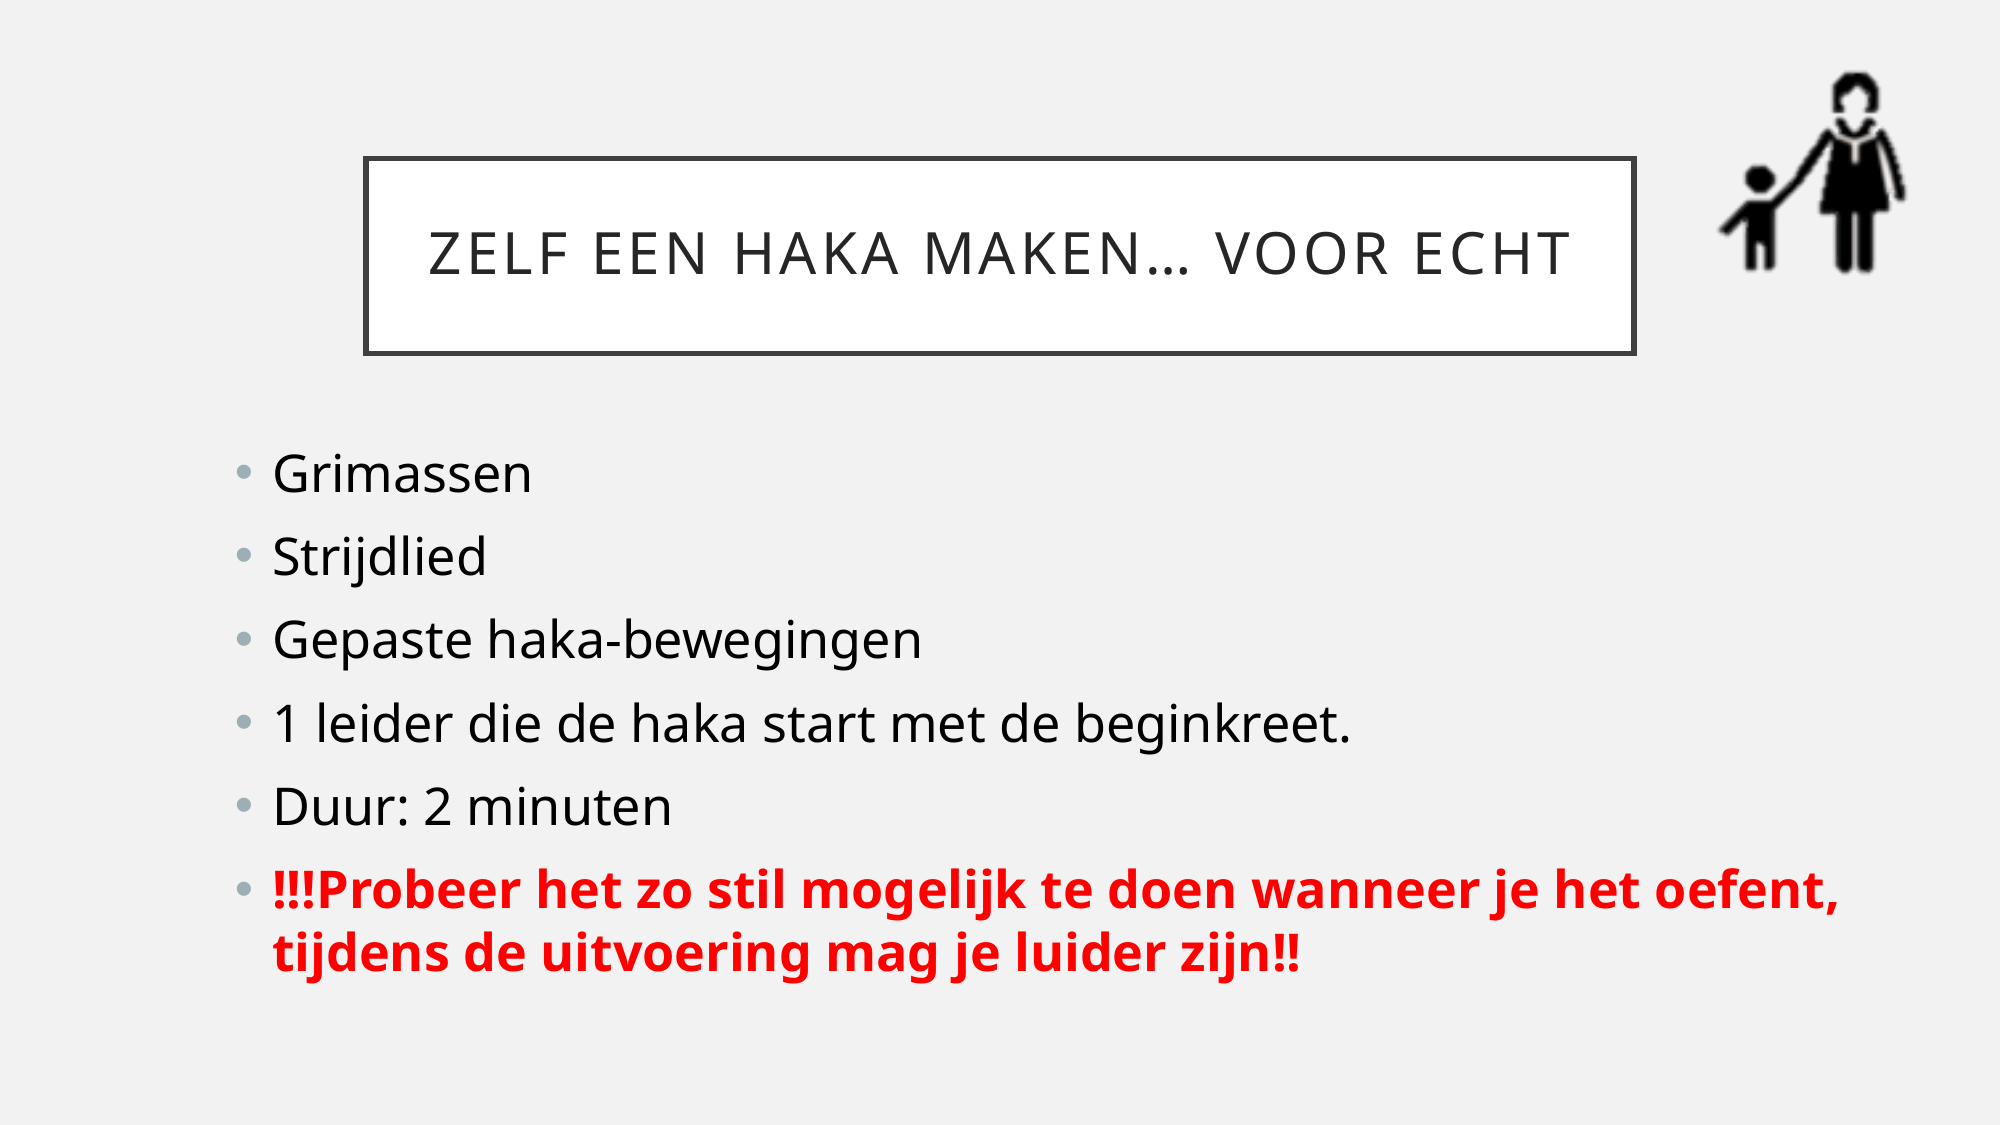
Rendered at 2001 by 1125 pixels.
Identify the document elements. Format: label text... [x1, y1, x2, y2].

list Grimassen Strijdlied Gepaste haka-bewegingen 1 leider die de haka start met de beginkreet. Duur: 2 minuten !!!Probeer het zo stil mogelijk te doen wanneer je het oefent, tijdens de uitvoering mag je luider zijn!! [219, 432, 1881, 1085]
picture [1675, 42, 1964, 316]
title Zelf een haka maken… voor echt [363, 156, 1637, 356]
